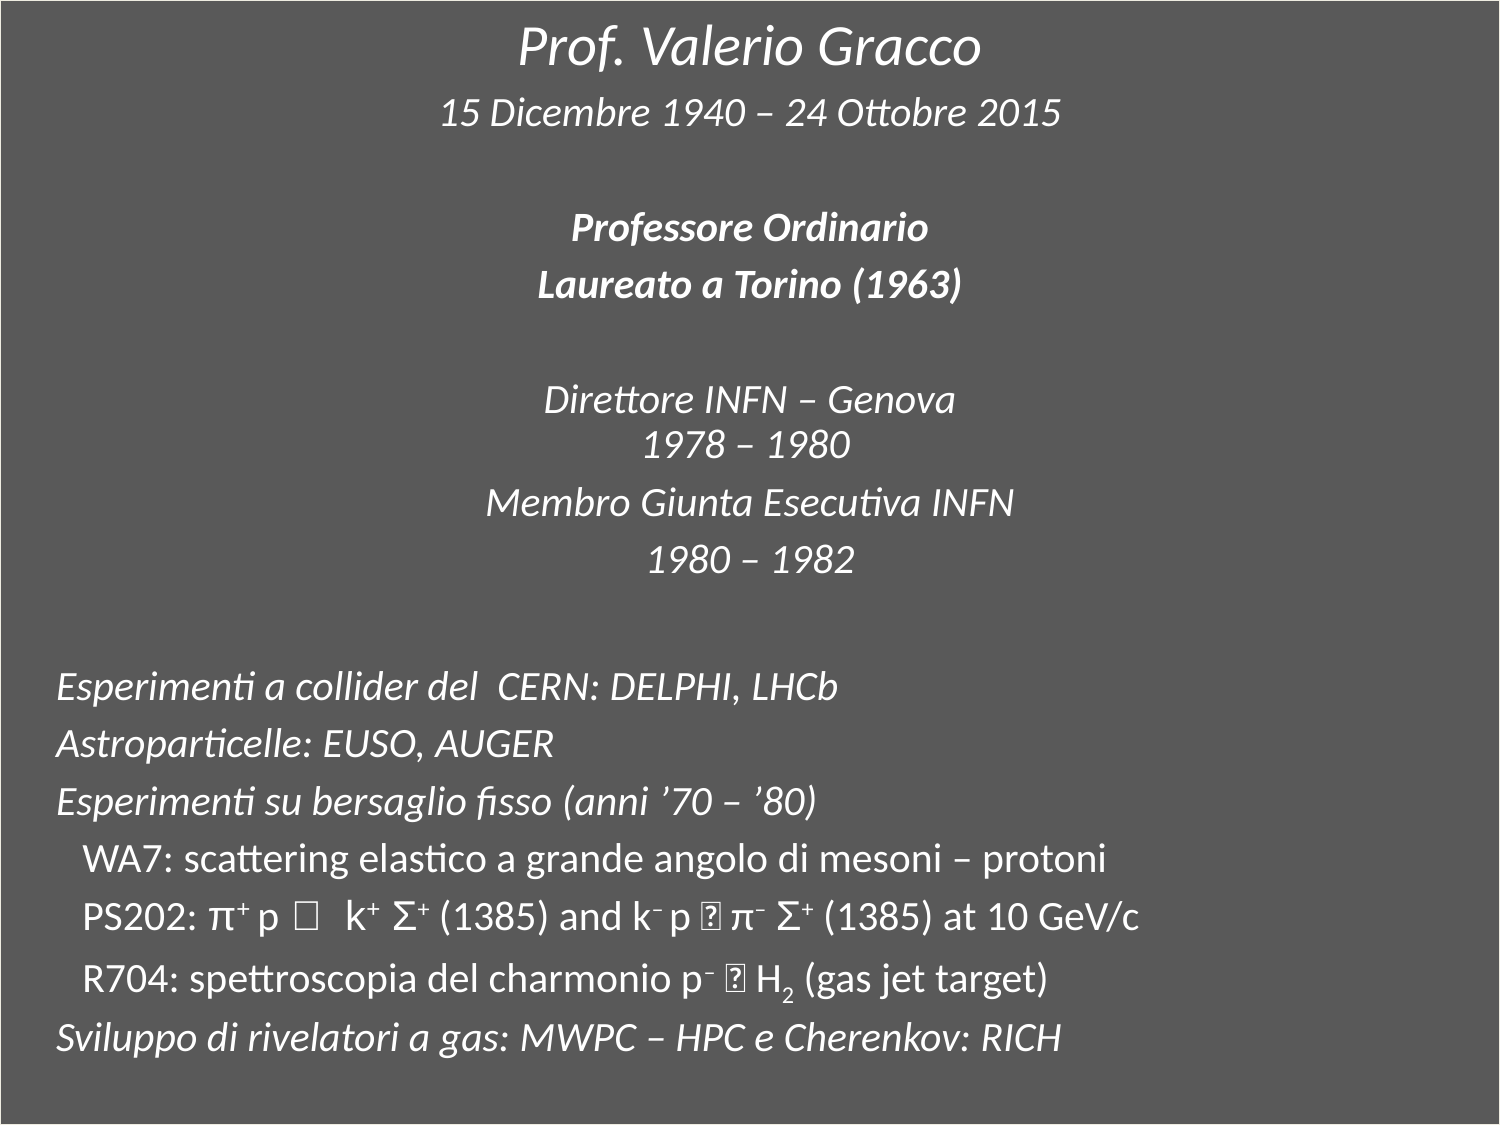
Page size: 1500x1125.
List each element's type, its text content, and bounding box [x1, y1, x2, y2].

text_box Prof. Valerio Gracco 15 Dicembre 1940 – 24 Ottobre 2015 Professore Ordinario Laureato a Torino (1963) Direttore INFN – Genova 1978 – 1980 Membro Giunta Esecutiva INFN 1980 – 1982 [17, 7, 1483, 999]
text_box Esperimenti a collider del CERN: DELPHI, LHCb Astroparticelle: EUSO, AUGER Esperimenti su bersaglio fisso (anni ’70 – ’80) WA7: scattering elastico a grande angolo di mesoni – protoni PS202: π+ p  k+ Σ+ (1385) and k– p  π– Σ+ (1385) at 10 GeV/c R704: spettroscopia del charmonio p–  H2 (gas jet target) Sviluppo di rivelatori a gas: MWPC – HPC e Cherenkov: RICH [41, 656, 1459, 1083]
text_box [0, 0, 1500, 1125]
